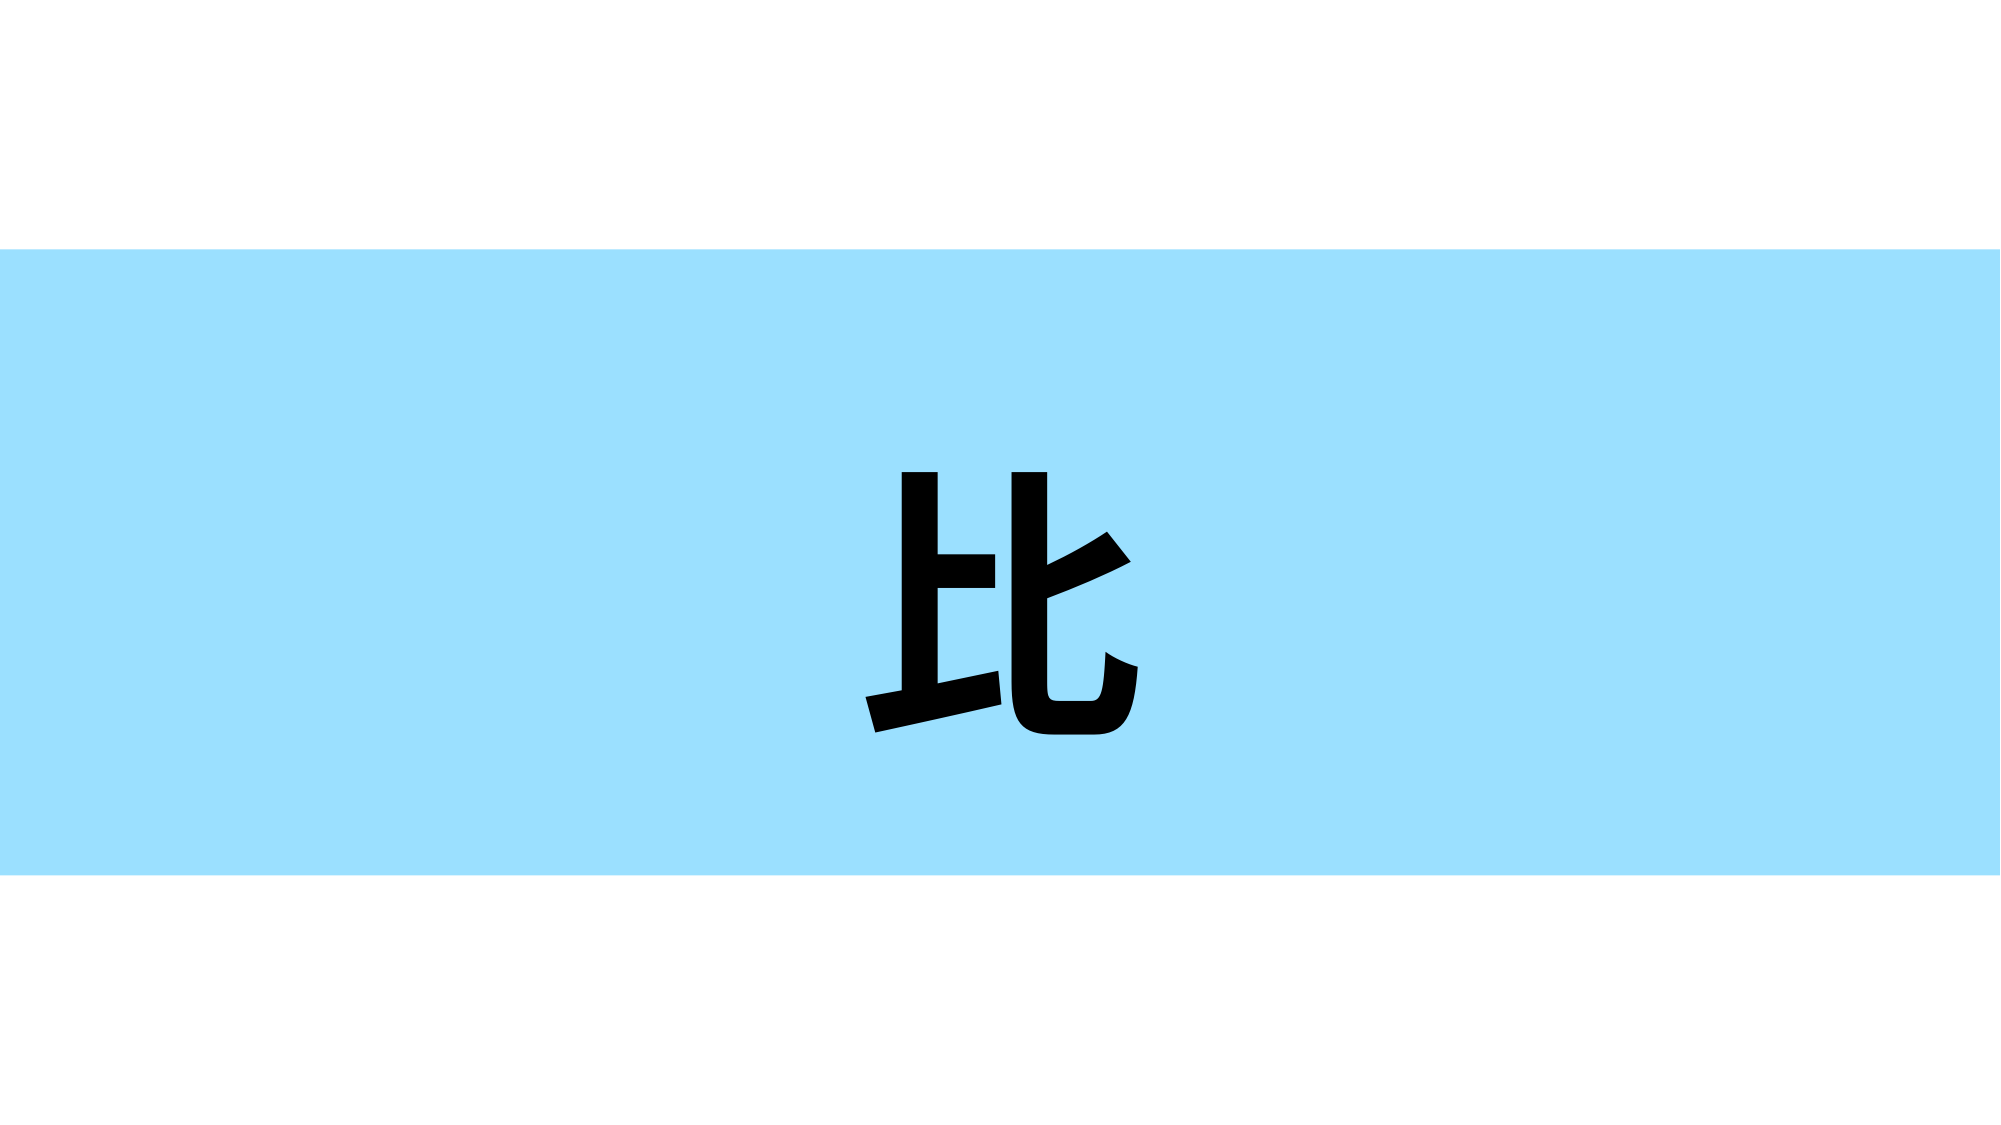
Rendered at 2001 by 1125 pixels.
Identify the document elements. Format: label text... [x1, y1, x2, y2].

text_box [0, 745, 2000, 876]
text_box 比 [0, 380, 2000, 745]
text_box [0, 248, 2000, 380]
